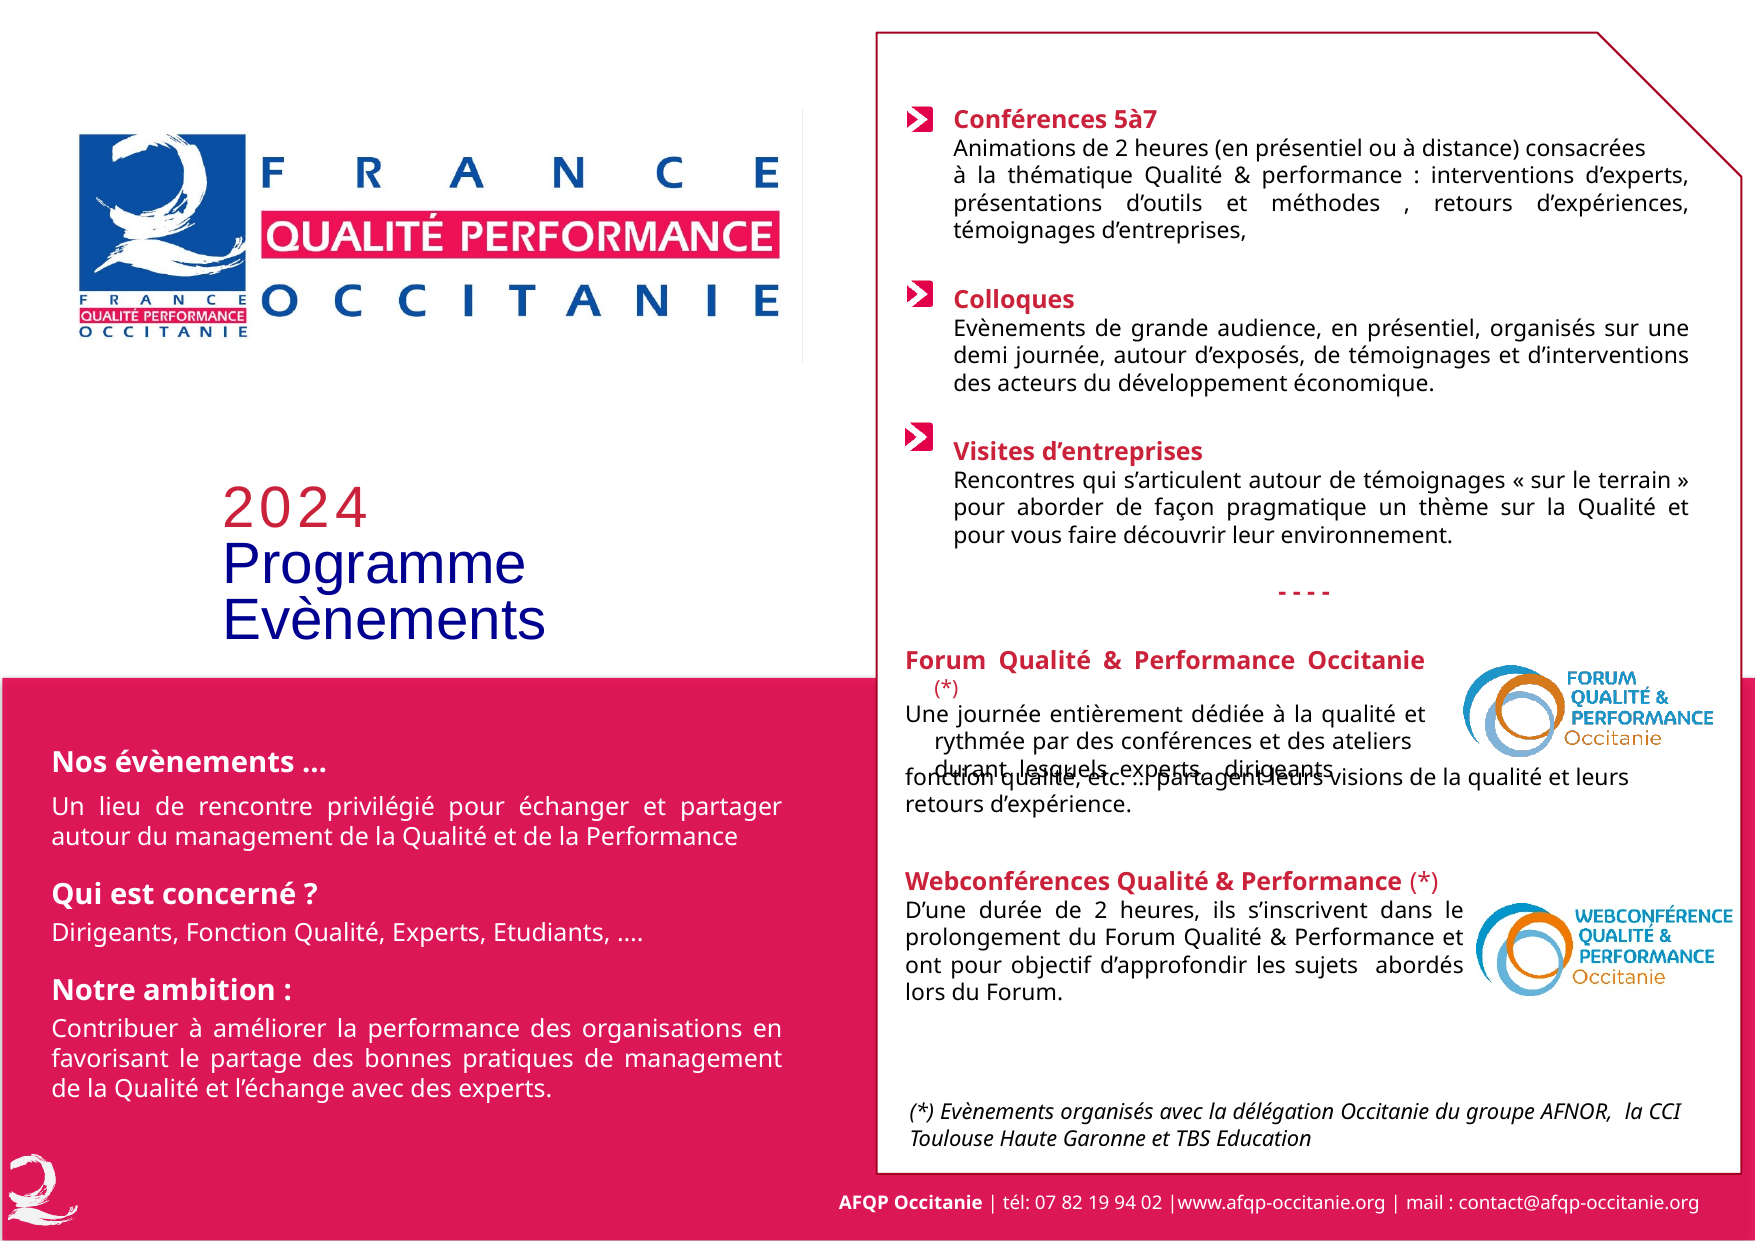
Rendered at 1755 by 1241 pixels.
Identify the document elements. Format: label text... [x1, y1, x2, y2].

text_box Webconférences Qualité & Performance (*) D’une durée de 2 heures, ils s’inscrivent dans le prolongement du Forum Qualité & Performance et ont pour objectif d’approfondir les sujets abordés lors du Forum. [890, 858, 1480, 1013]
text_box [2, 677, 1755, 1241]
picture [1476, 903, 1515, 942]
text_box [894, 95, 1706, 559]
text_box AFQP Occitanie | tél: 07 82 19 94 02 |www.afqp-occitanie.org | mail : contact@afqp-occitanie.org [652, 1185, 1705, 1241]
text_box - - - - [882, 567, 1733, 613]
picture [1476, 903, 1733, 996]
picture [8, 1149, 82, 1232]
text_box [890, 636, 1713, 827]
text_box (*) Evènements organisés avec la délégation Occitanie du groupe AFNOR, la CCI Toulouse Haute Garonne et TBS Education [894, 1090, 1697, 1159]
picture [55, 109, 803, 363]
text_box 2024 Programme Evènements [207, 475, 634, 659]
text_box Nos évènements … Un lieu de rencontre privilégié pour échanger et partager autour du management de la Qualité et de la Performance Qui est concerné ? Dirigeants, Fonction Qualité, Experts, Etudiants, …. Notre ambition : Contribuer à améliorer la performance des organisations en favorisant le partage des bonnes pratiques de management de la Qualité et l’échange avec des experts. [45, 737, 790, 1139]
text_box Visites d’entreprises Les visites d’entreprises s’inscrivent dans le cadre du Printemps de la Qualité : Il s’agit d’un cycle de témoignages en entreprises qui permet d’aborder de façon pragmatique un thème sur la Qualité selon plusieurs aspects, présentés au sein de l’entreprise témoin. [874, 30, 1744, 1176]
